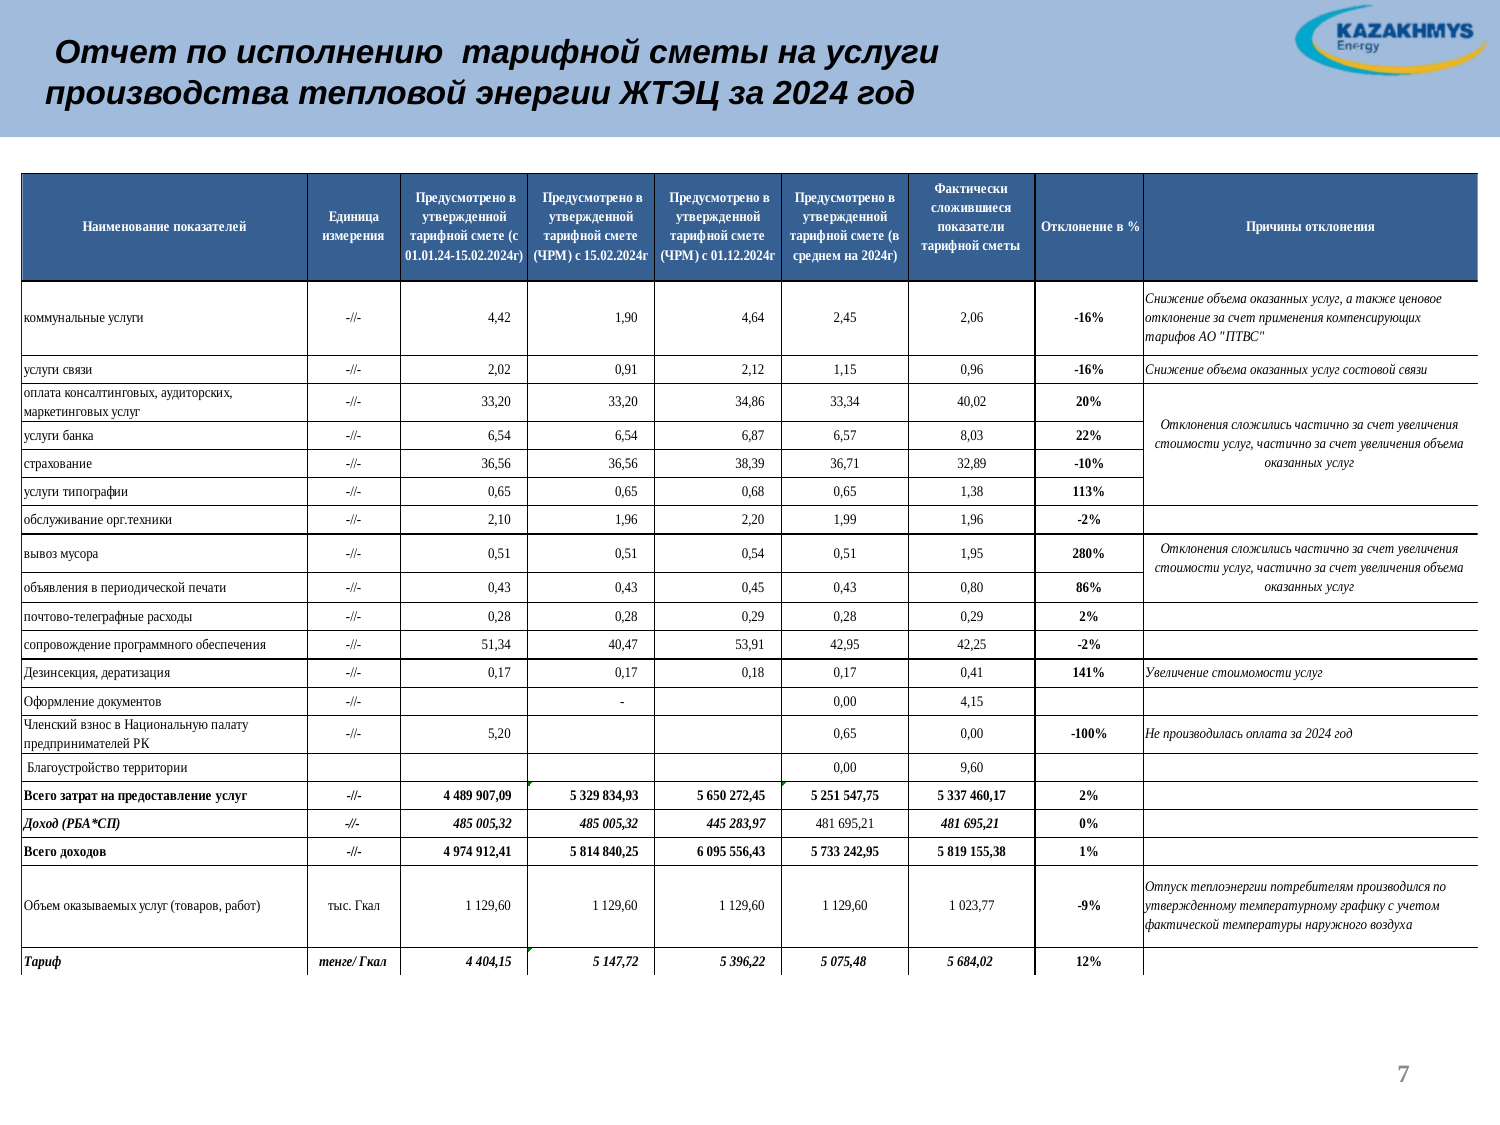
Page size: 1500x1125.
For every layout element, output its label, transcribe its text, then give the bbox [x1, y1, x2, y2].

text_box Отчет по исполнению тарифной сметы на услуги производства тепловой энергии ЖТЭЦ за 2024 год [0, 0, 1500, 138]
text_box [21, 172, 1479, 977]
picture [1286, 0, 1500, 79]
slide_number 7 [1074, 1042, 1425, 1103]
